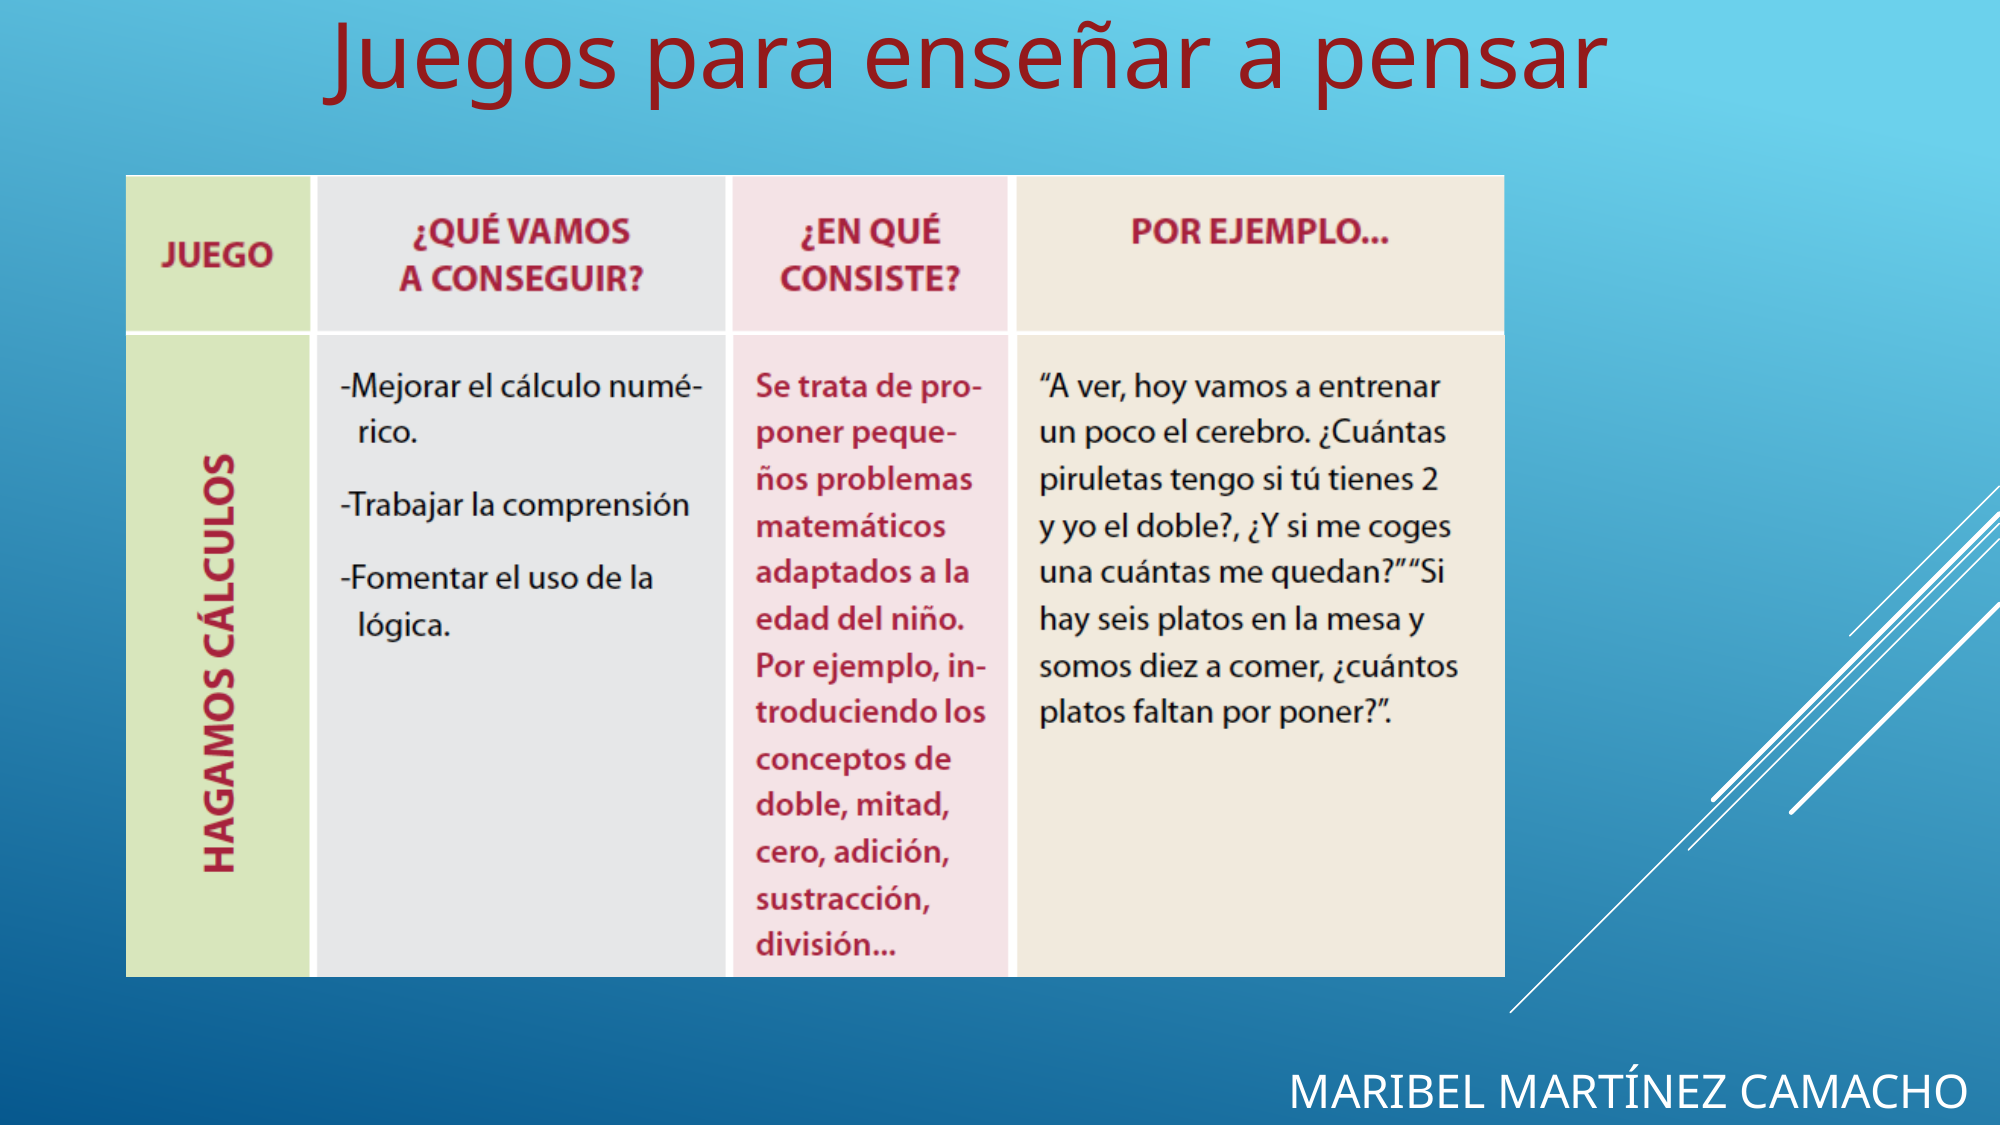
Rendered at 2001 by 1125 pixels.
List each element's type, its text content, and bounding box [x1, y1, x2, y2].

picture [125, 175, 1506, 977]
text_box Juegos para enseñar a pensar [0, 0, 1942, 115]
text_box Maribel Martínez camacho [1259, 1040, 2000, 1125]
